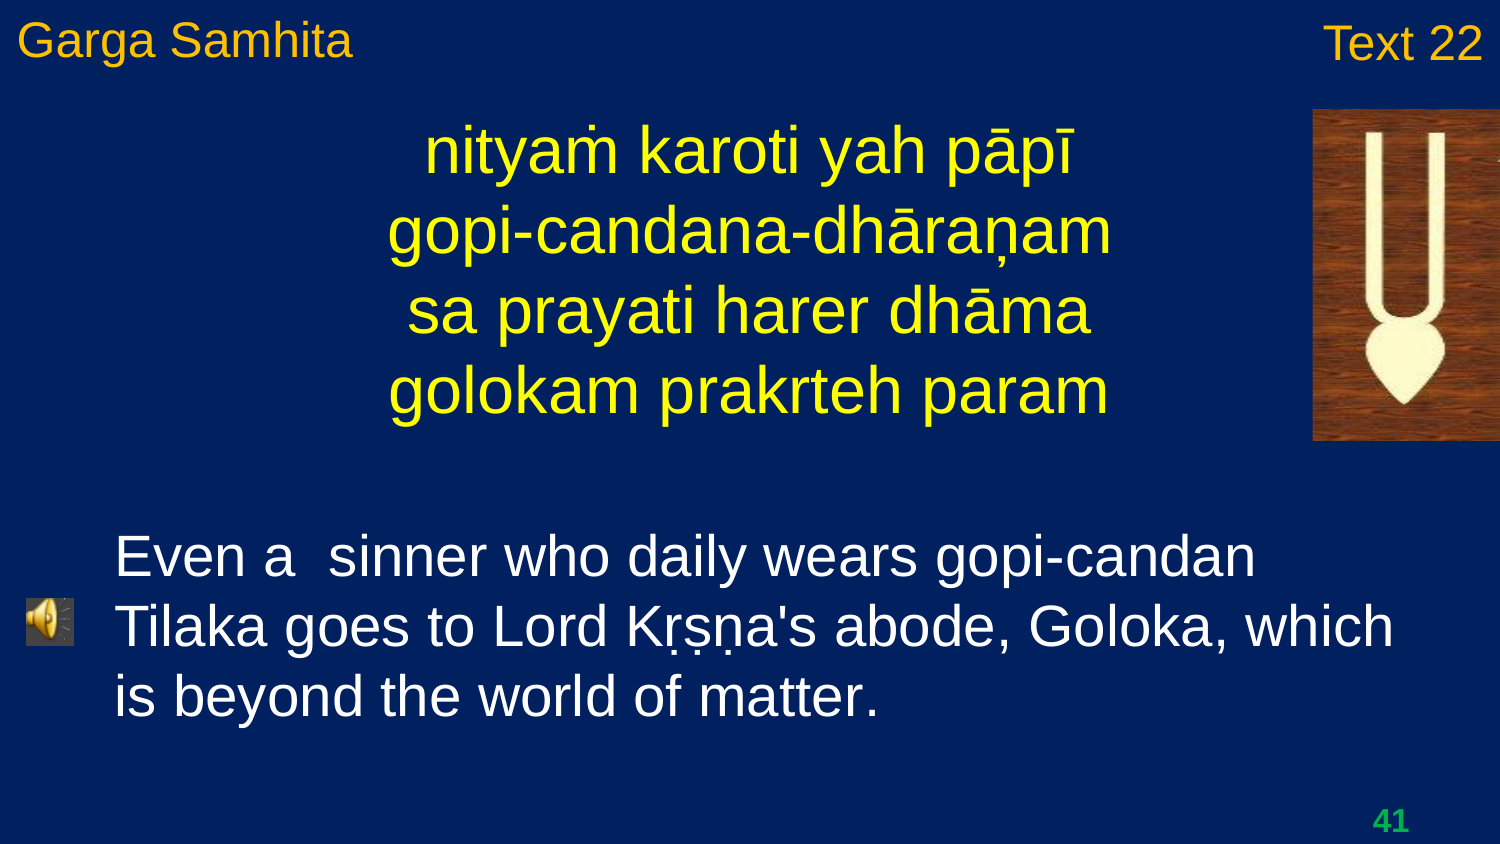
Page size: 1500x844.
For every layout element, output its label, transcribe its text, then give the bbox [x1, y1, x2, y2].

slide_number 41 [1074, 804, 1425, 835]
text_box Even a sinner who daily wears gopi-candan Tilaka goes to Lord Kṛṣṇa's abode, Goloka, which is beyond the world of matter. [99, 510, 1438, 735]
picture [1312, 109, 1500, 442]
text_box nityaṁ karoti yah pāpī gopi-candana-dhāraņam sa prayati harer dhāma golokam prakrteh param [0, 99, 1500, 434]
text_box Text 22 [1307, 3, 1499, 78]
text_box Garga Samhita [1, 0, 368, 75]
picture [24, 596, 76, 648]
